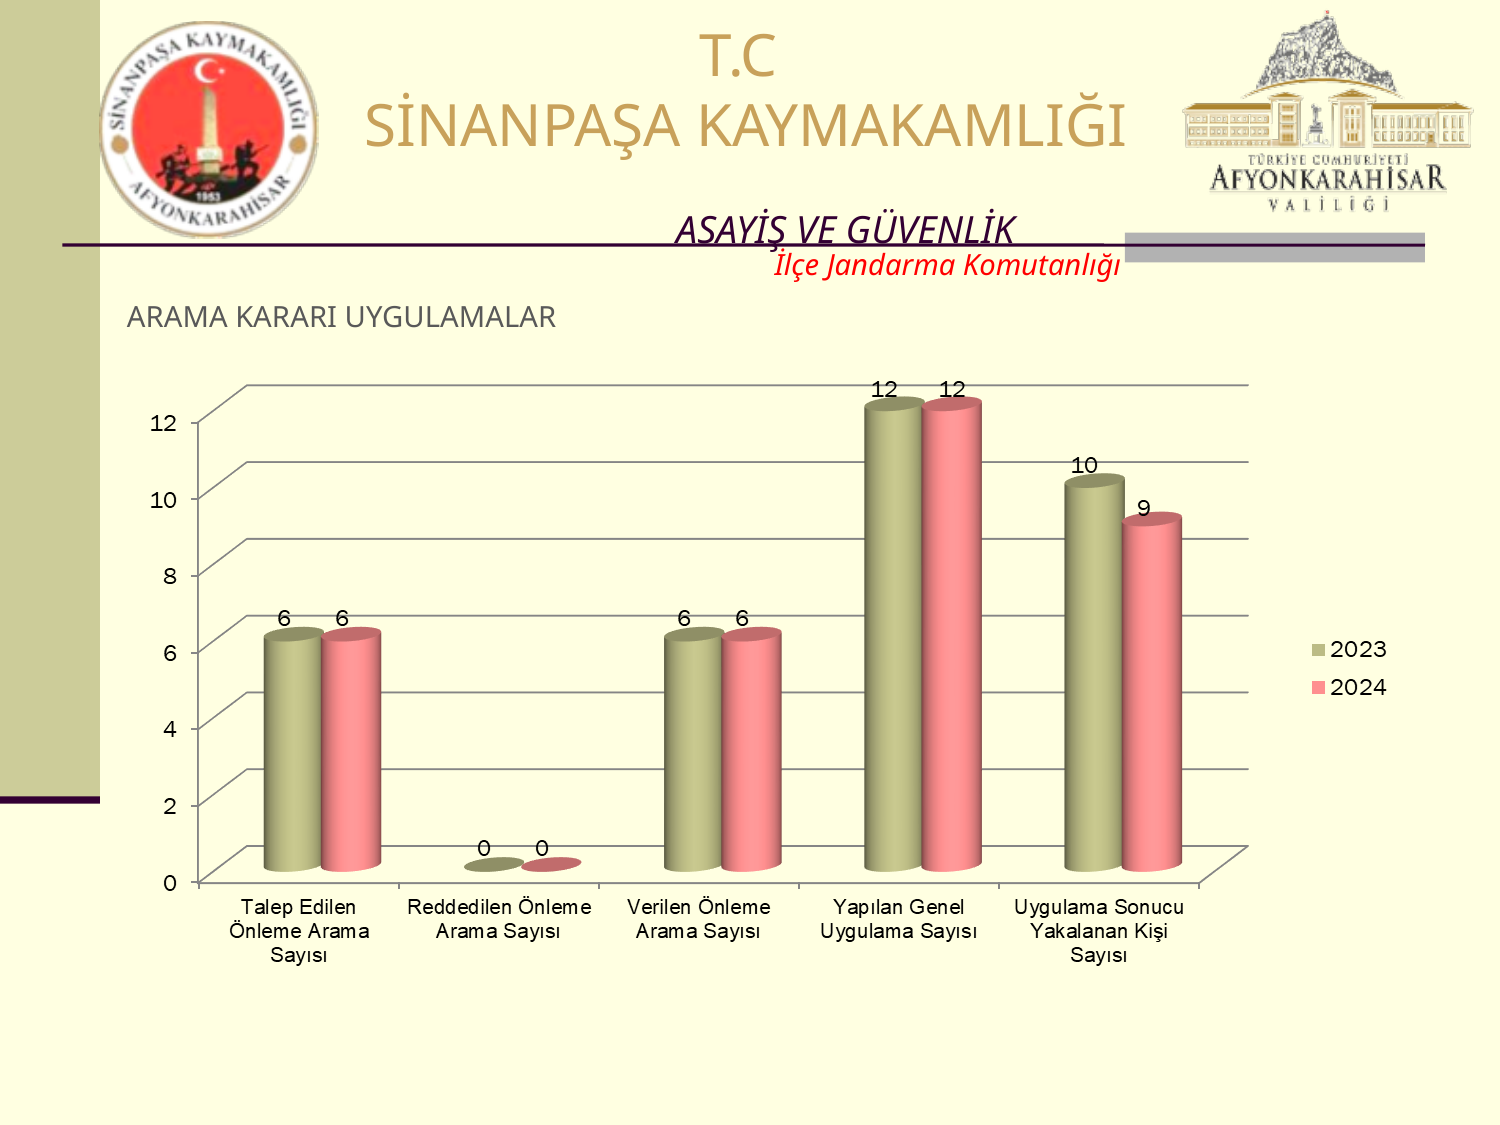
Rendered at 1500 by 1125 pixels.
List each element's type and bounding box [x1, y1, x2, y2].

picture [1172, 6, 1480, 220]
text_box [586, 184, 1407, 289]
text_box [101, 346, 1415, 993]
text_box [80, 291, 604, 341]
picture [99, 20, 320, 240]
text_box [320, 23, 1172, 165]
